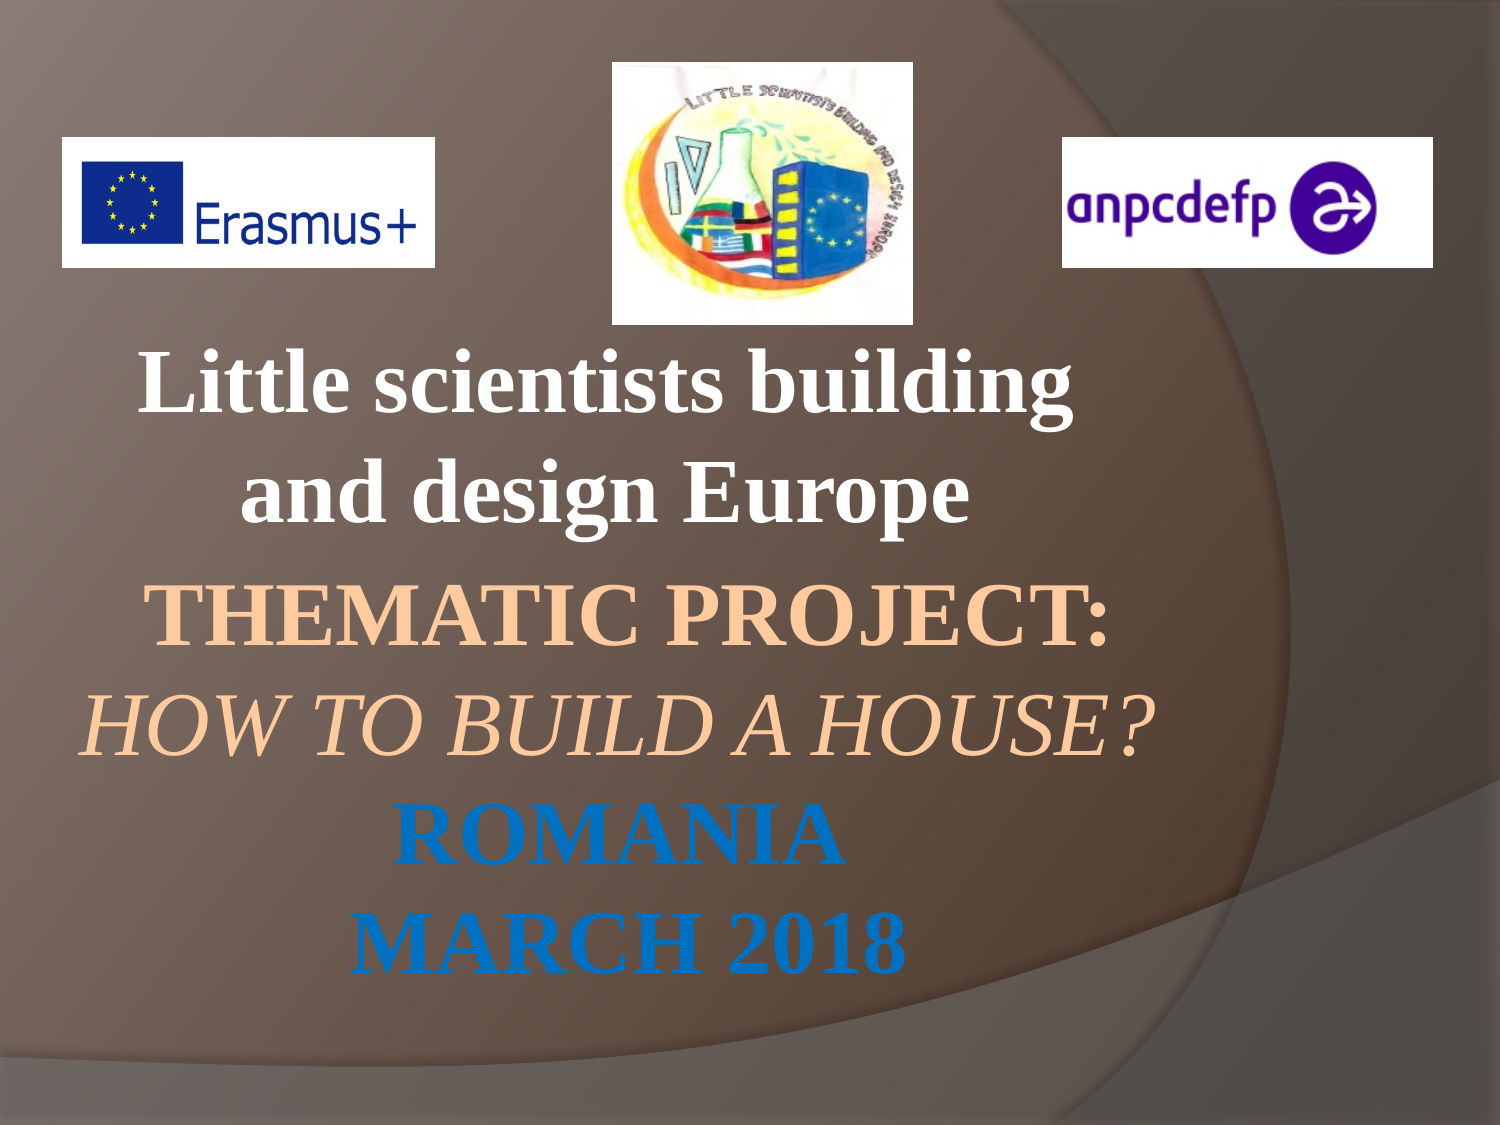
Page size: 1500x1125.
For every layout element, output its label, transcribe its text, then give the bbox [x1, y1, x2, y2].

picture [612, 62, 913, 326]
picture [62, 137, 435, 268]
subtitle Little scientists building and design Europe [71, 253, 1134, 541]
picture [1062, 137, 1434, 268]
title THEMATIC PROJECT: How to build a house? ROMANIA March 2018 [70, 547, 1188, 1013]
